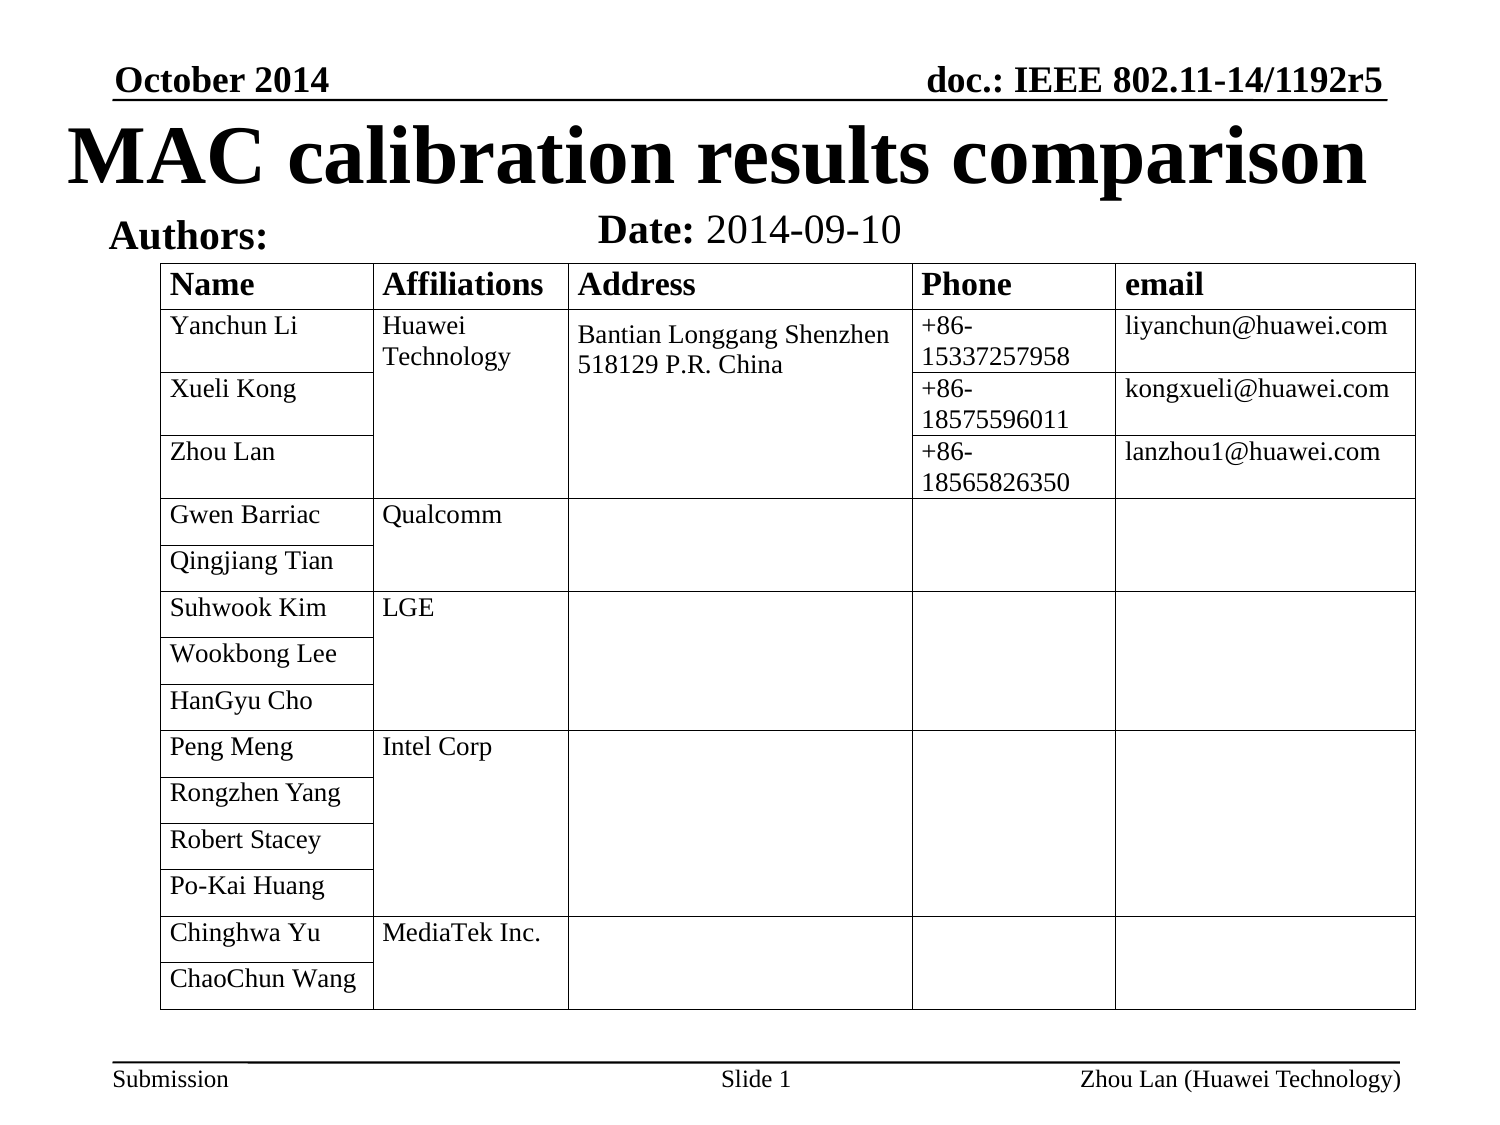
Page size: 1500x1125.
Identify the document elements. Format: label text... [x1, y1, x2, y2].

list Date: 2014-09-10 [331, 200, 1388, 261]
text_box Authors: [93, 199, 331, 263]
title MAC calibration results comparison [0, 62, 1438, 238]
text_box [147, 262, 1426, 1125]
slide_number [114, 54, 332, 101]
